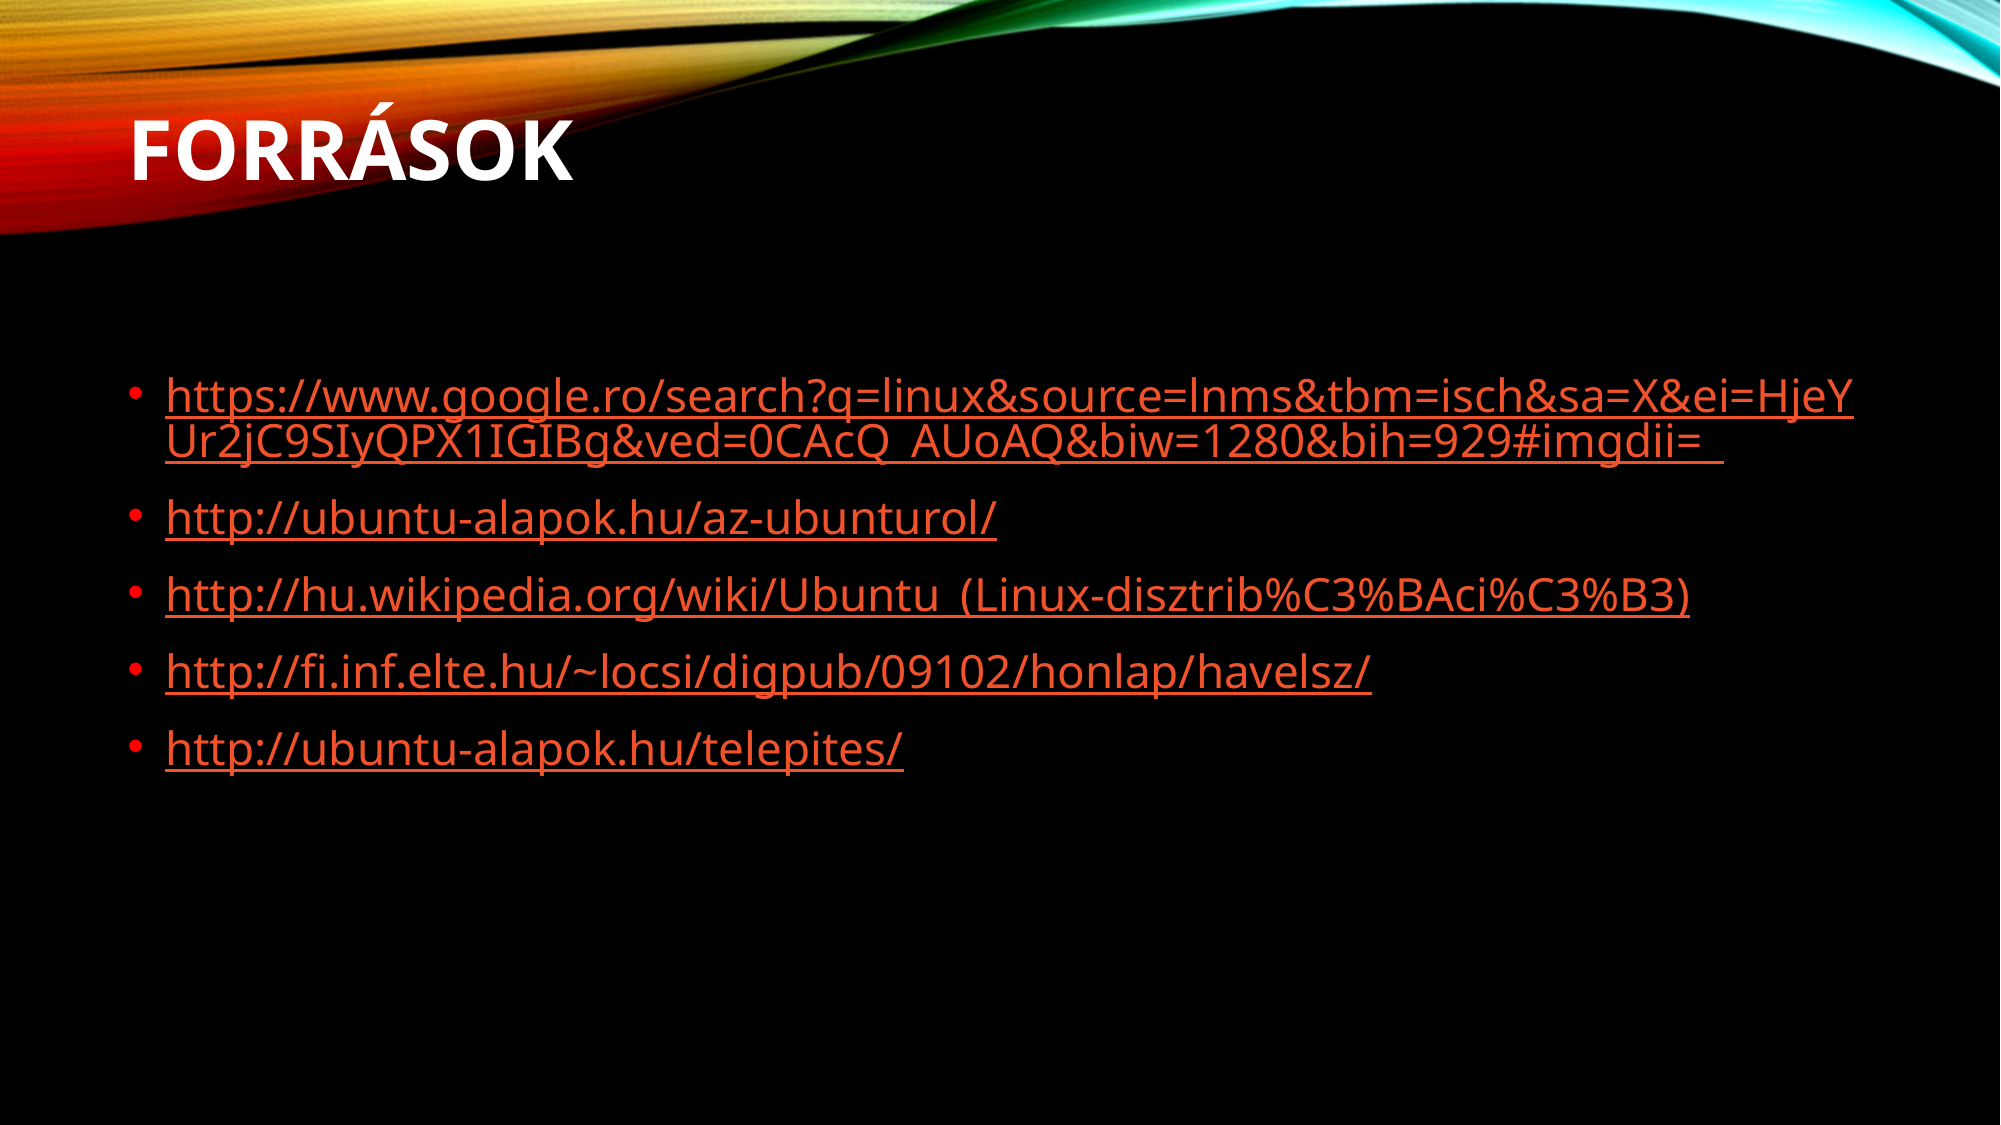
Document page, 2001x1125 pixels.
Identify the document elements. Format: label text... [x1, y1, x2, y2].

list https://www.google.ro/search?q=linux&source=lnms&tbm=isch&sa=X&ei=HjeYUr2jC9SIyQPX1IGIBg&ved=0CAcQ_AUoAQ&biw=1280&bih=929#imgdii=_ http://ubuntu-alapok.hu/az-ubunturol/ http://hu.wikipedia.org/wiki/Ubuntu_(Linux-disztrib%C3%BAci%C3%B3) http://fi.inf.elte.hu/~locsi/digpub/09102/honlap/havelsz/ http://ubuntu-alapok.hu/telepites/ [112, 360, 1888, 1021]
title források [112, 47, 1525, 260]
picture [0, 0, 2000, 237]
